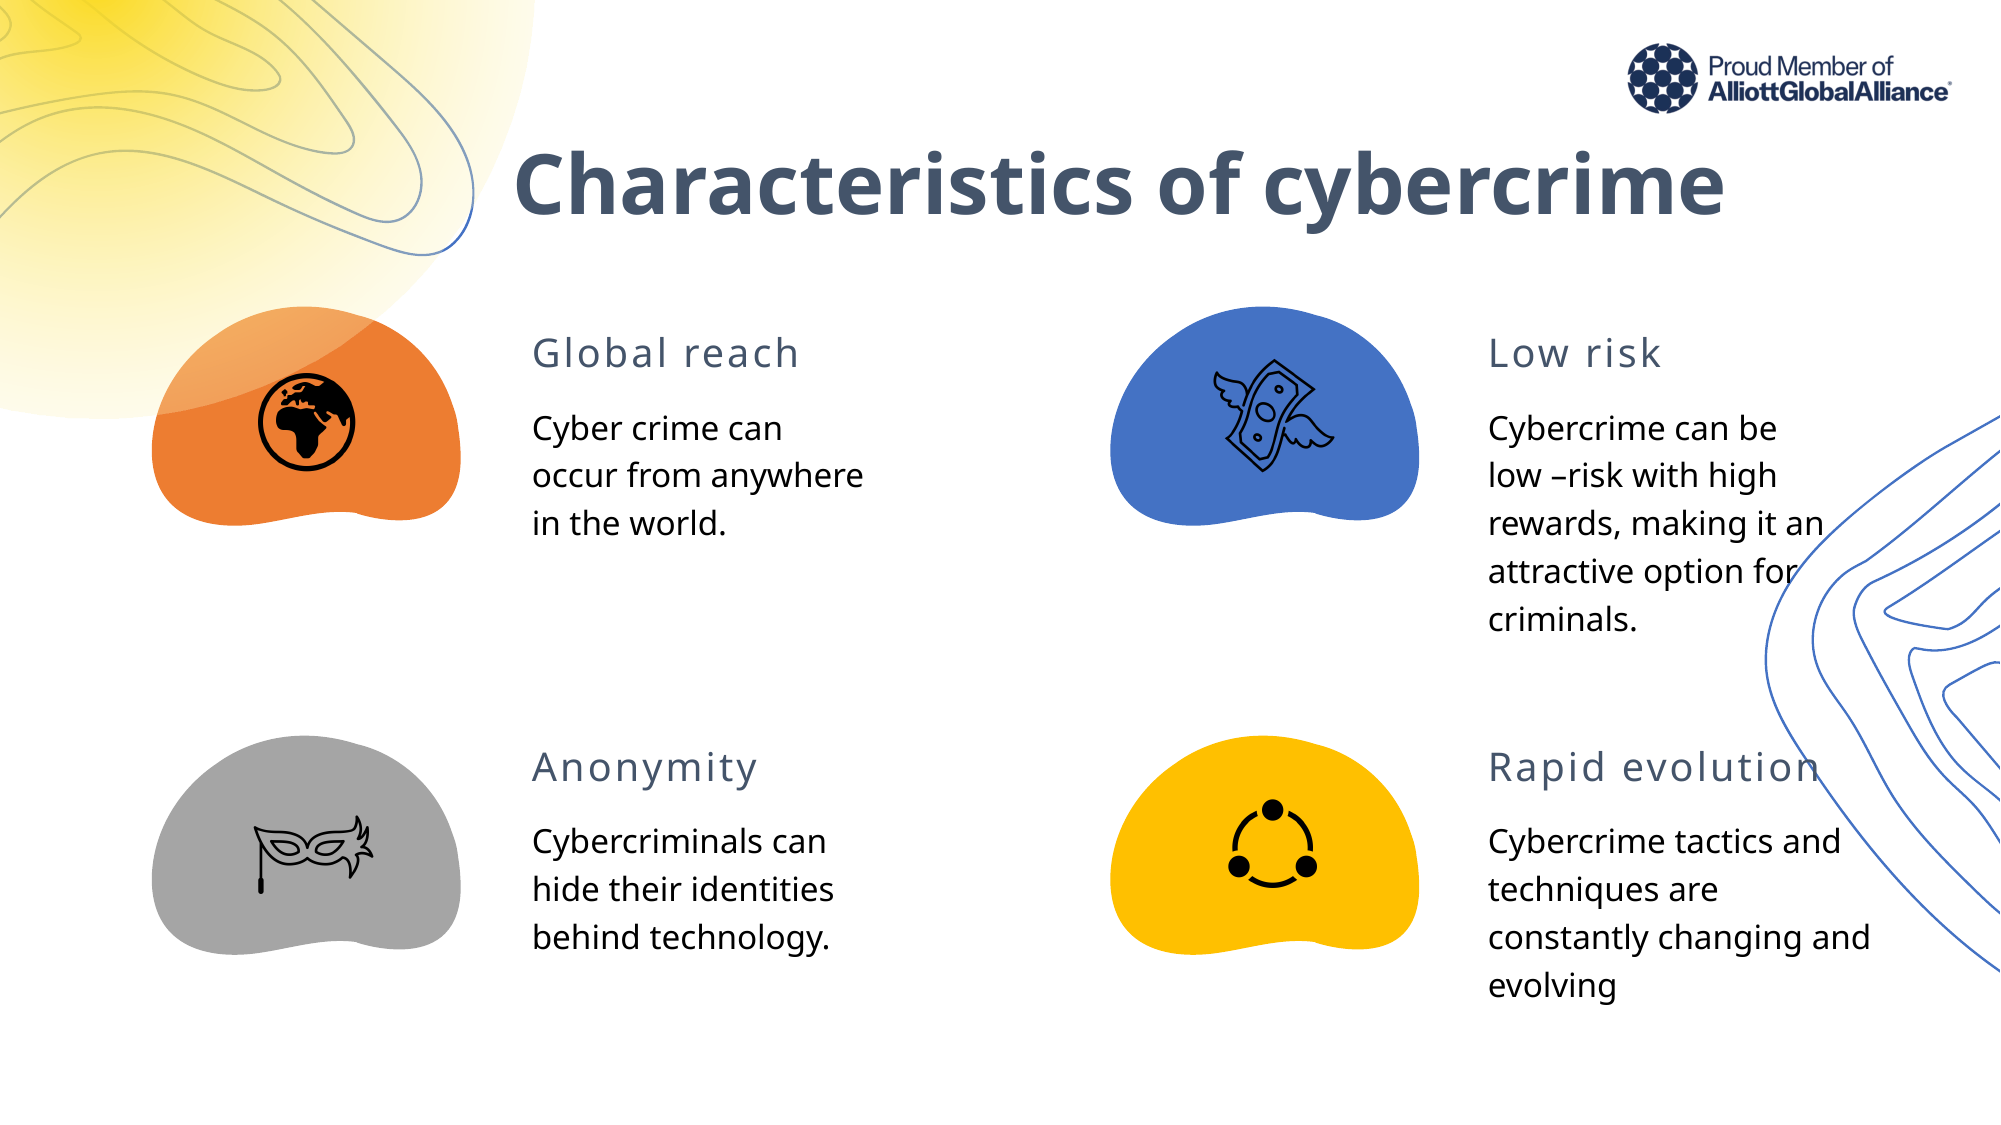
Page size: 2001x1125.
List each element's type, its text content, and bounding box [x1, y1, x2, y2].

text_box Global reach [517, 321, 892, 384]
text_box [151, 735, 461, 955]
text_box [0, 0, 348, 506]
picture [245, 360, 369, 484]
text_box [348, 0, 534, 339]
text_box [1110, 306, 1420, 526]
text_box Cyber crime can occur from anywhere in the world. [517, 391, 892, 550]
picture [1211, 352, 1337, 479]
text_box Rapid evolution [1473, 734, 1849, 798]
text_box [173, 320, 461, 526]
picture [249, 788, 376, 915]
text_box Cybercrime can be low –risk with high rewards, making it an attractive option for criminals. [1473, 391, 1849, 646]
text_box Characteristics of cybercrime [451, 123, 1996, 239]
text_box Cybercriminals can hide their identities behind technology. [517, 805, 892, 964]
text_box Anonymity [517, 734, 892, 798]
text_box Cybercrime tactics and techniques are constantly changing and evolving [1473, 805, 1893, 1012]
text_box Low risk [1473, 321, 1849, 384]
text_box [1110, 735, 1420, 955]
picture [1208, 779, 1337, 908]
picture [1574, 39, 2000, 121]
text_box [1865, 303, 2000, 1004]
